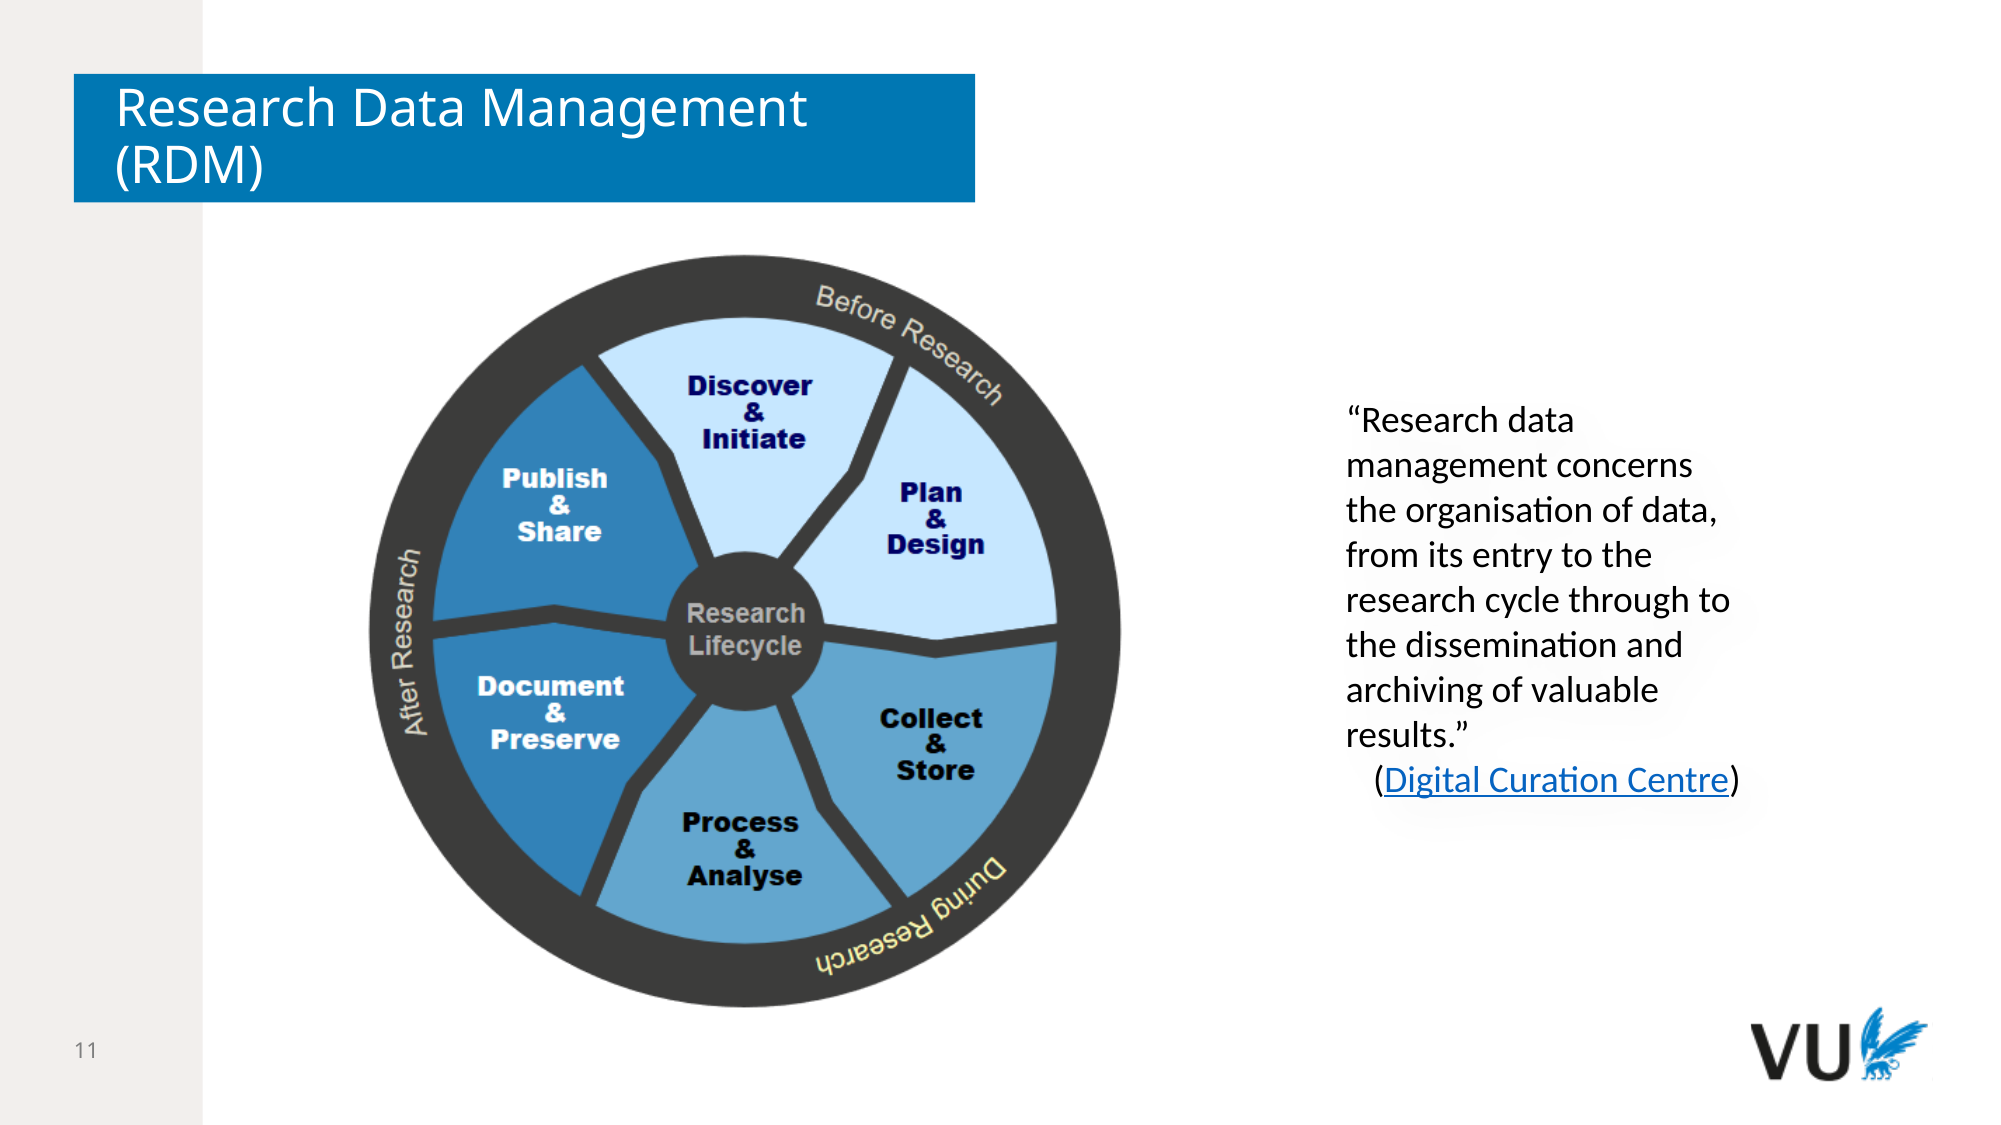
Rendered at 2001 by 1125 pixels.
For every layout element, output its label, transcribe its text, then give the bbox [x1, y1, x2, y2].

picture [318, 241, 1178, 1016]
slide_number 11 [73, 977, 203, 1125]
title Research Data Management (RDM) [73, 73, 976, 203]
text_box “Research data management concerns the organisation of data, from its entry to the research cycle through to the dissemination and archiving of valuable results.” (Digital Curation Centre) [1316, 365, 1771, 815]
